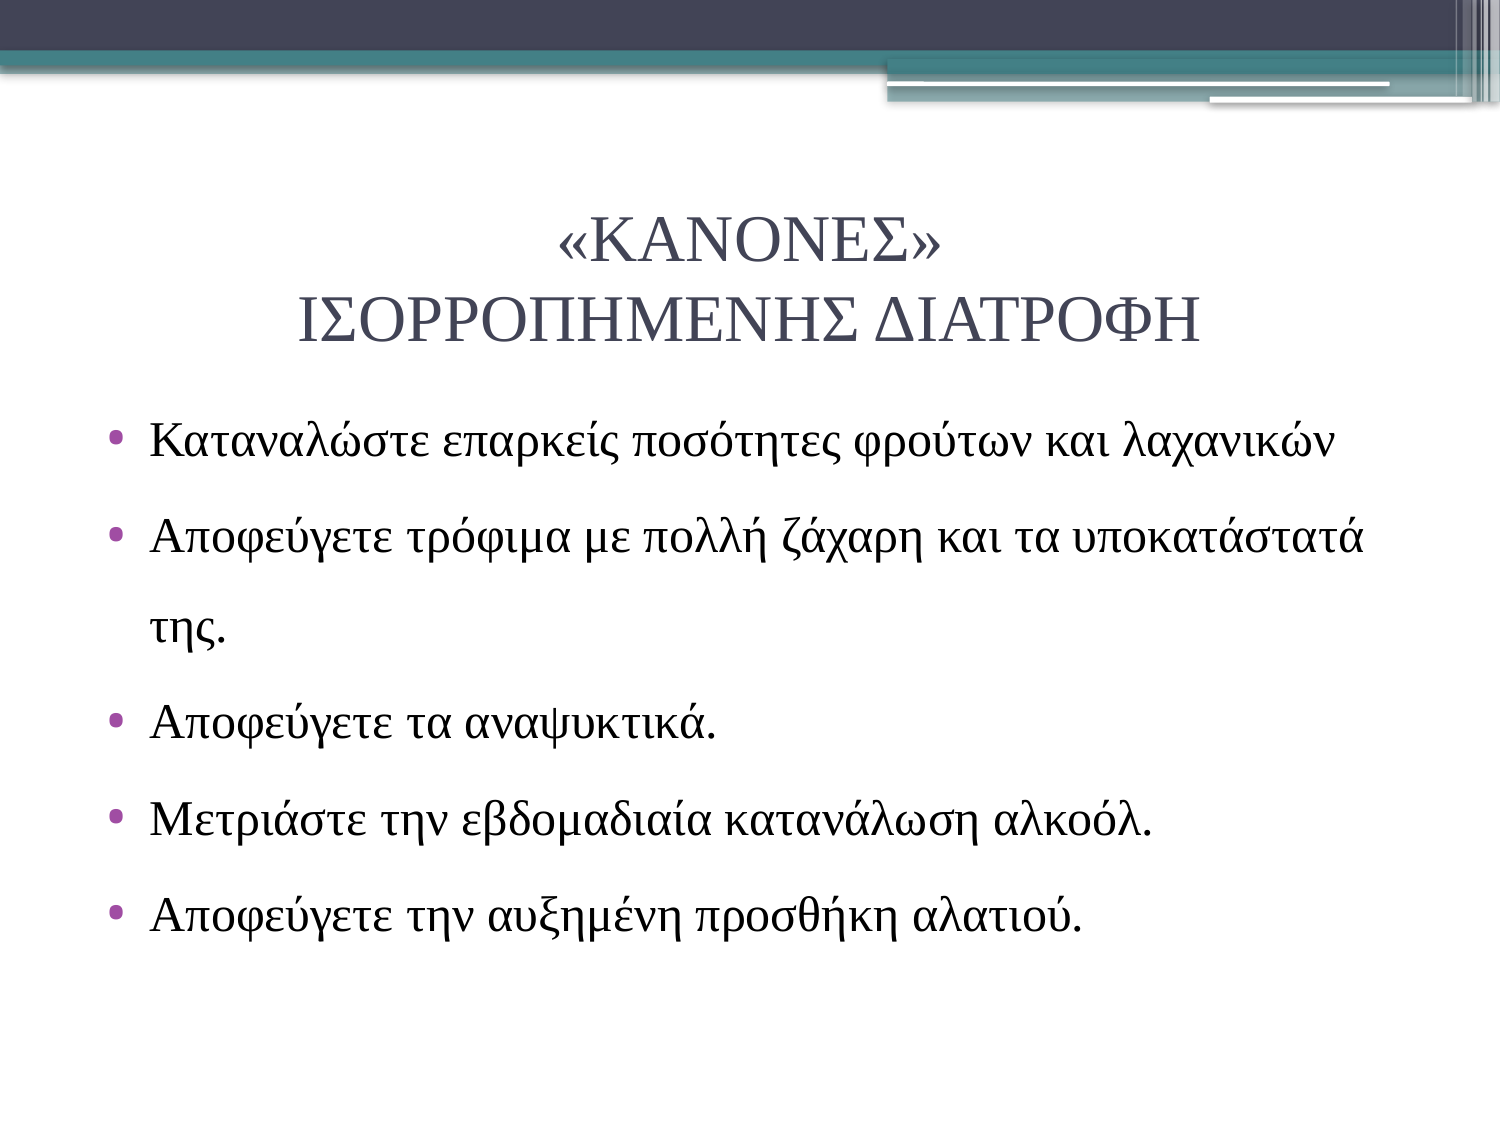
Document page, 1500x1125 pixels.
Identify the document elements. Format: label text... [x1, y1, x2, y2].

title «ΚΑΝΟΝΕΣ» ΙΣΟΡΡΟΠΗΜΕΝΗΣ ΔΙΑΤΡΟΦΗ [75, 187, 1425, 363]
list Καταναλώστε επαρκείς ποσότητες φρούτων και λαχανικών Αποφεύγετε τρόφιμα με πολλή ζάχαρη και τα υποκατάστατά της. Αποφεύγετε τα αναψυκτικά. Μετριάστε την εβδομαδιαία κατανάλωση αλκοόλ. Αποφεύγετε την αυξημένη προσθήκη αλατιού. [75, 368, 1425, 1079]
